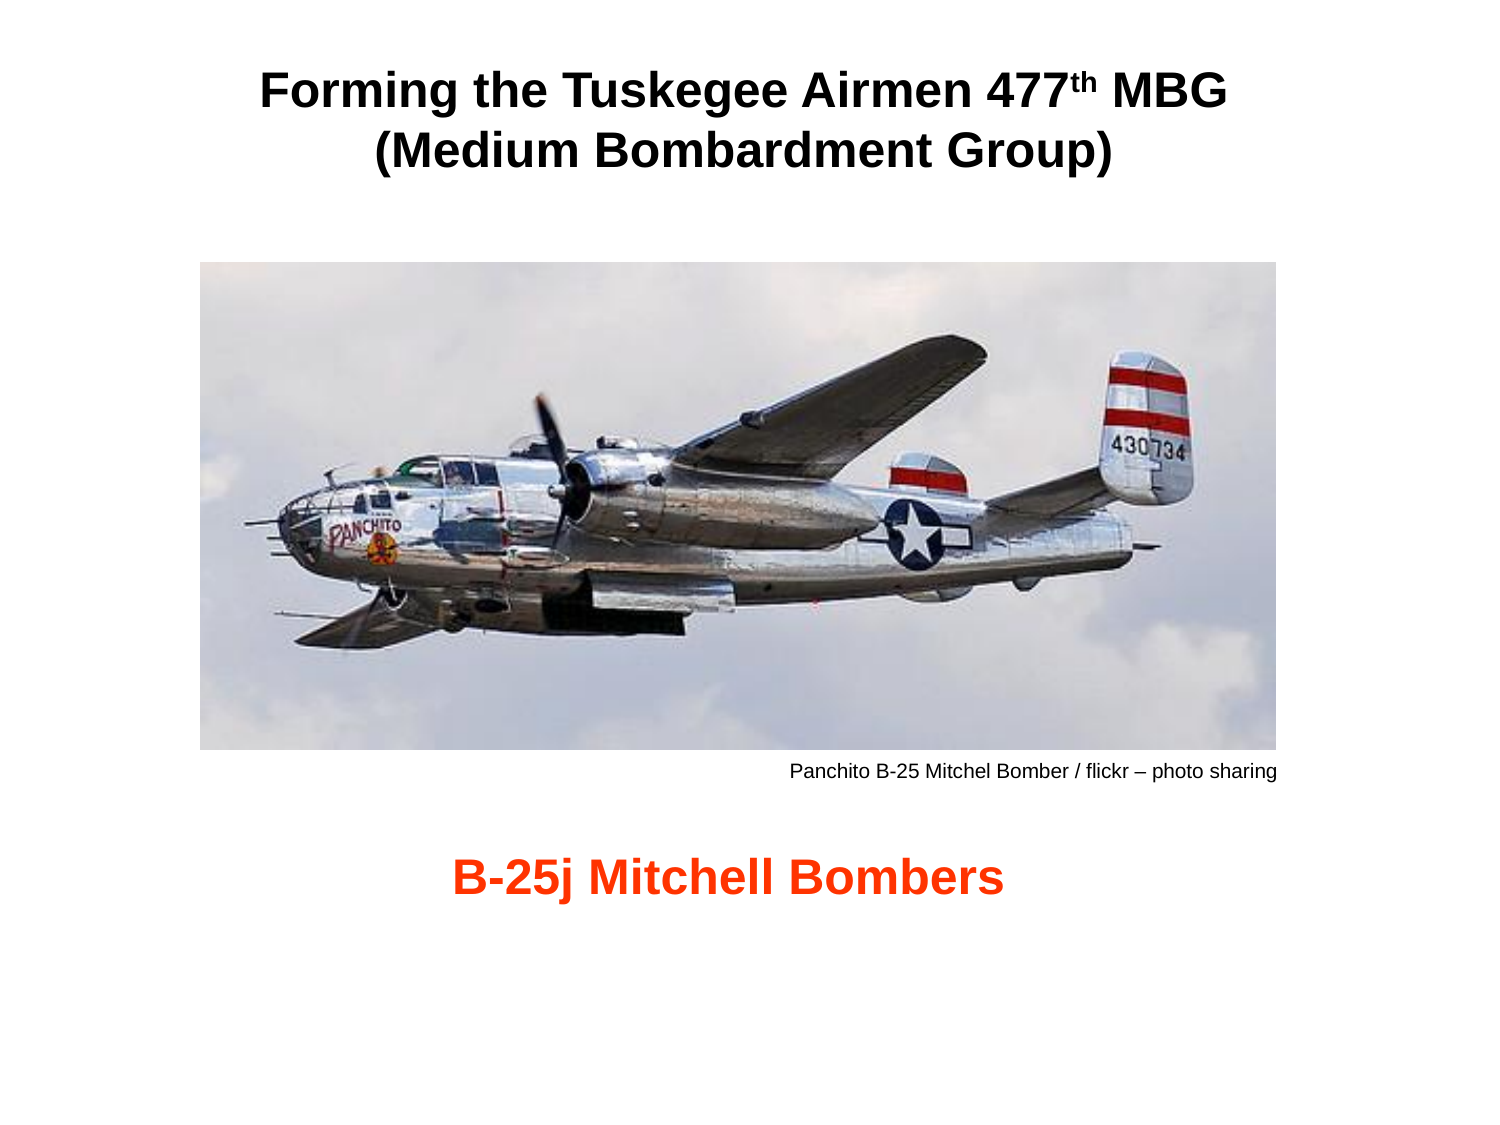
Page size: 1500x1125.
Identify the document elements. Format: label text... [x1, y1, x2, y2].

text_box Forming the Tuskegee Airmen 477th MBG (Medium Bombardment Group) [244, 49, 1244, 185]
text_box Panchito B-25 Mitchel Bomber / flickr – photo sharing [774, 750, 1300, 790]
picture [199, 262, 1277, 751]
text_box B-25j Mitchell Bombers [437, 837, 1021, 913]
